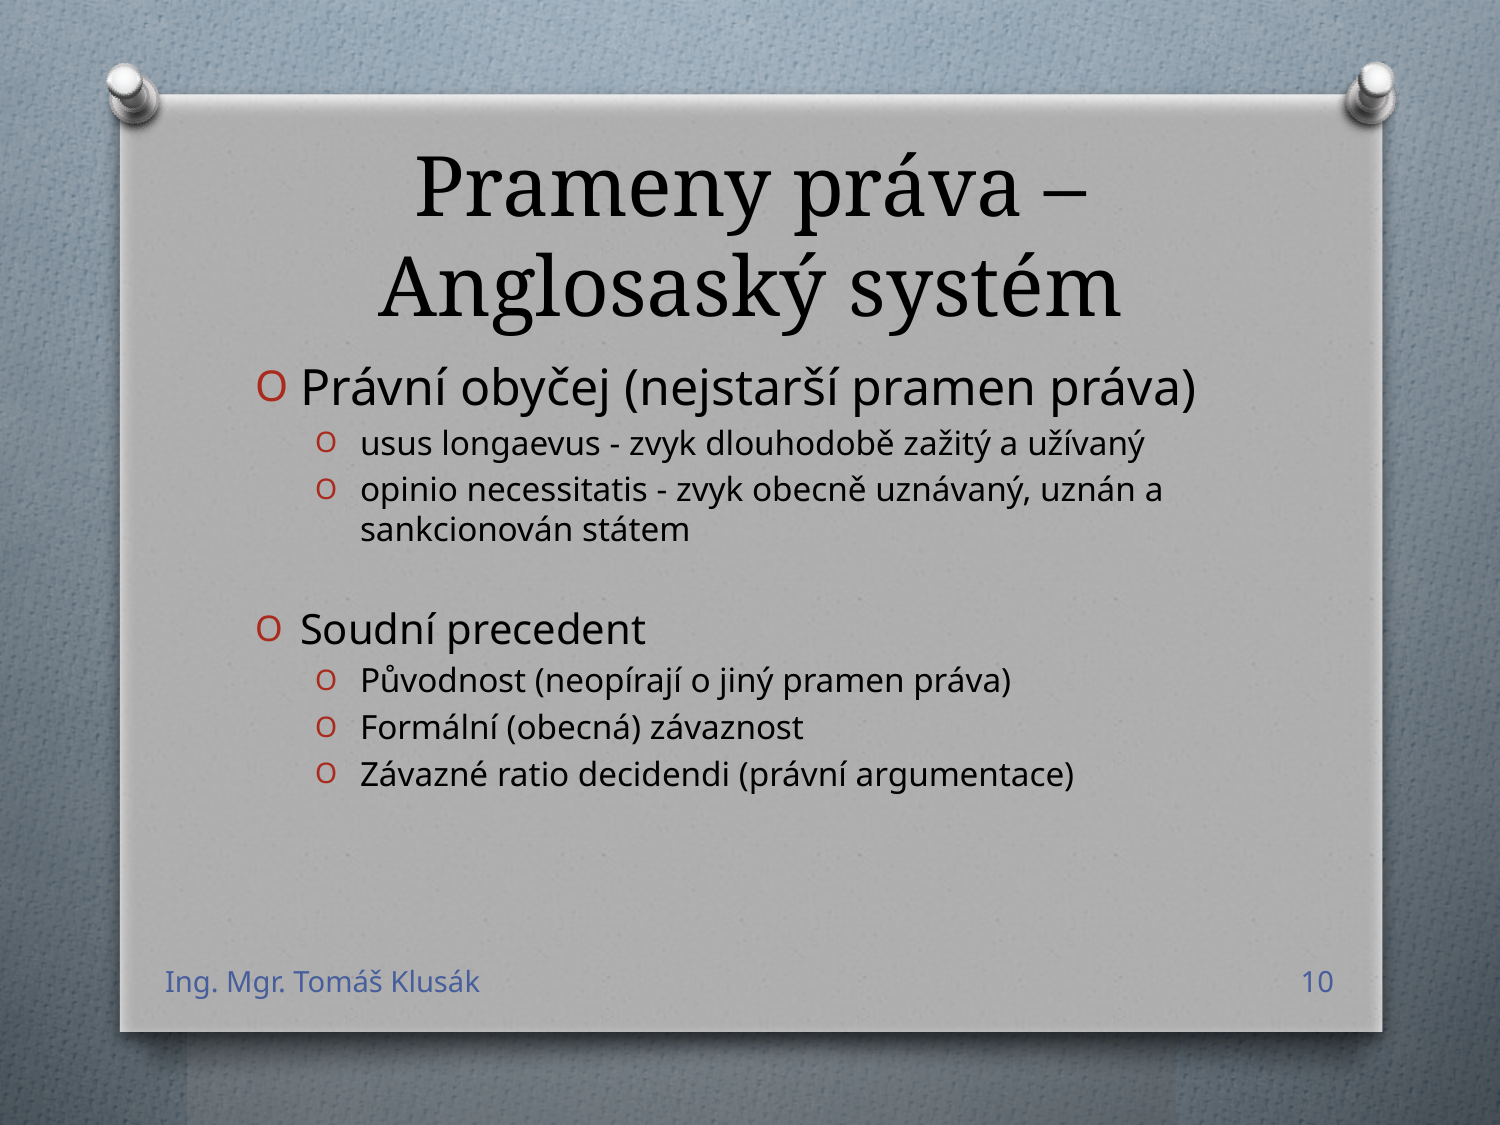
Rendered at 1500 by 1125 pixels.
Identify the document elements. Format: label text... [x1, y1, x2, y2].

slide_number 10 [1258, 952, 1350, 1013]
picture [75, 29, 198, 153]
footer Ing. Mgr. Tomáš Klusák [150, 952, 1059, 1013]
title Prameny práva – Anglosaský systém [179, 134, 1323, 332]
picture [1317, 35, 1439, 156]
list Právní obyčej (nejstarší pramen práva) usus longaevus - zvyk dlouhodobě zažitý a užívaný opinio necessitatis - zvyk obecně uznávaný, uznán a sankcionován státem Soudní precedent Původnost (neopírají o jiný pramen práva) Formální (obecná) závaznost Závazné ratio decidendi (právní argumentace) [240, 347, 1257, 939]
